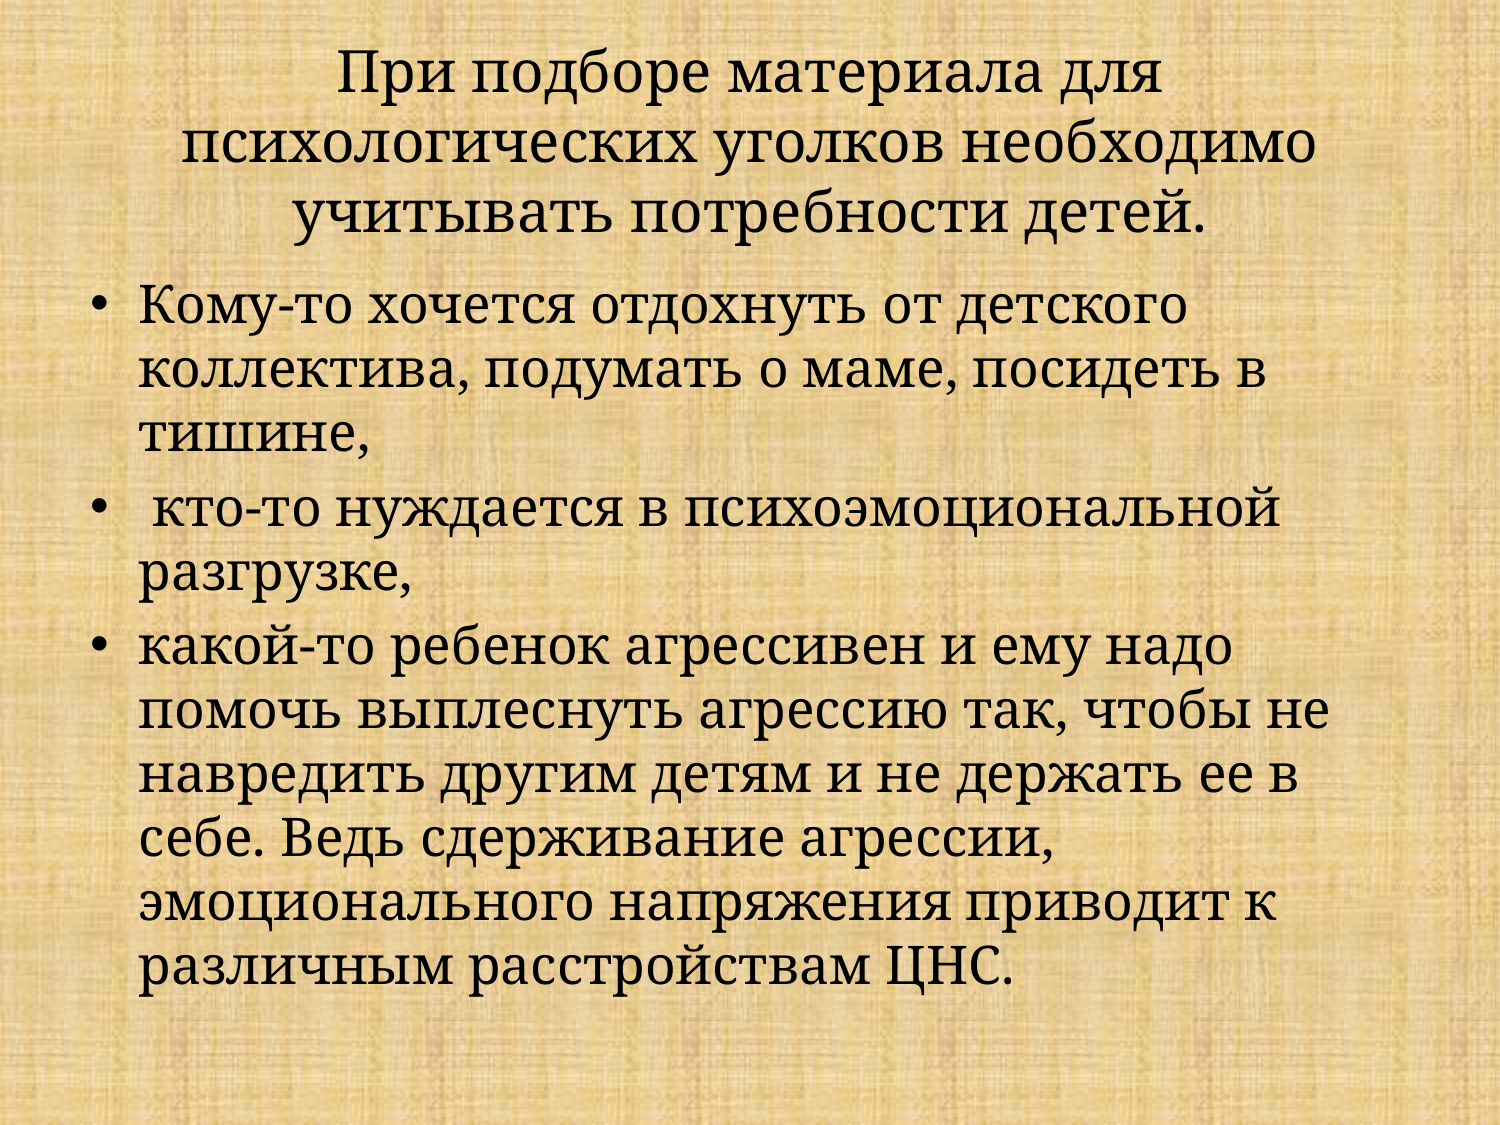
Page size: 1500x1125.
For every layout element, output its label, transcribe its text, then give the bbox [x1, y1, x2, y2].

picture [0, 0, 1500, 1125]
title При подборе материала для психологических уголков необходимо учитывать потребности детей. [75, 45, 1425, 233]
list Кому-то хочется отдохнуть от детского коллектива, подумать о маме, посидеть в тишине, кто-то нуждается в психоэмоциональной разгрузке, какой-то ребенок агрессивен и ему надо помочь выплеснуть агрессию так, чтобы не навредить другим детям и не держать ее в себе. Ведь сдерживание агрессии, эмоционального напряжения приводит к различным расстройствам ЦНС. [75, 262, 1425, 1005]
